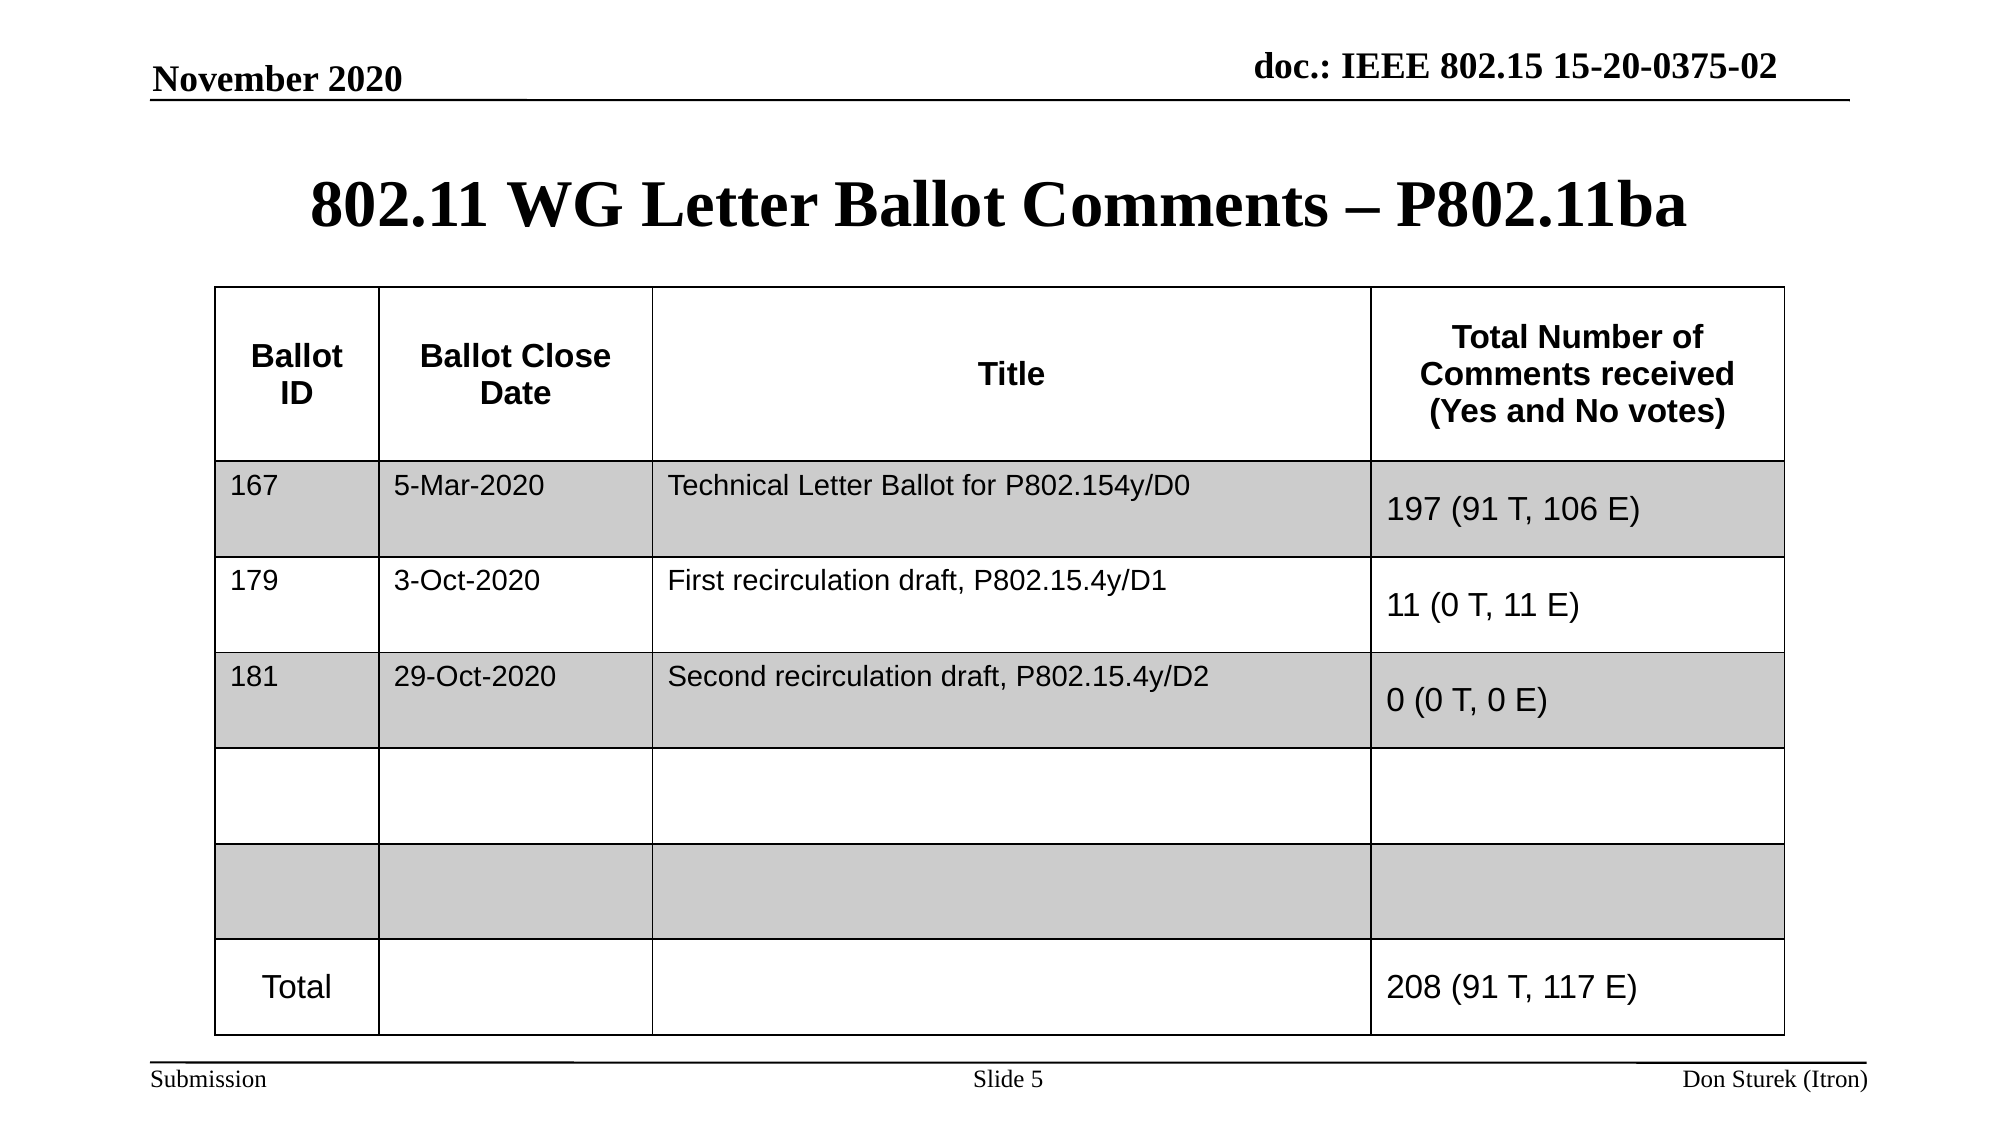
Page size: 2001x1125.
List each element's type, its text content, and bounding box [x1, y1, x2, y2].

table_cell [1372, 845, 1784, 938]
table_cell [216, 749, 378, 843]
table_cell Second recirculation draft, P802.15.4y/D2 [653, 653, 1370, 747]
table_header Title [653, 288, 1370, 460]
table_cell 0 (0 T, 0 E) [1372, 653, 1784, 747]
table_cell 179 [216, 558, 378, 652]
table_cell [653, 845, 1370, 938]
table_cell [653, 940, 1370, 1034]
table_cell 11 (0 T, 11 E) [1372, 558, 1784, 652]
table_cell First recirculation draft, P802.15.4y/D1 [653, 558, 1370, 652]
table_cell [380, 845, 652, 938]
table_cell [1372, 749, 1784, 843]
table_cell 181 [216, 653, 378, 747]
table_header Total Number of Comments received (Yes and No votes) [1372, 288, 1784, 460]
table_cell 3-Oct-2020 [380, 558, 652, 652]
footer Don Sturek (Itron) [1171, 1061, 1869, 1093]
table_cell [653, 749, 1370, 843]
title 802.11 WG Letter Ballot Comments – P802.11ba [149, 112, 1850, 288]
slide_number Slide 5 [950, 1061, 1067, 1123]
table_header Ballot ID [216, 288, 378, 460]
table_cell Total [216, 940, 378, 1034]
table_cell 29-Oct-2020 [380, 653, 652, 747]
table_cell [380, 749, 652, 843]
table_cell 5-Mar-2020 [380, 462, 652, 556]
table_cell [216, 845, 378, 938]
table_cell [380, 940, 652, 1034]
table_cell 208 (91 T, 117 E) [1372, 940, 1784, 1034]
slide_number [152, 54, 563, 100]
table_cell Technical Letter Ballot for P802.154y/D0 [653, 462, 1370, 556]
table_cell 197 (91 T, 106 E) [1372, 462, 1784, 556]
table_header Ballot Close Date [380, 288, 652, 460]
table_cell 167 [216, 462, 378, 556]
